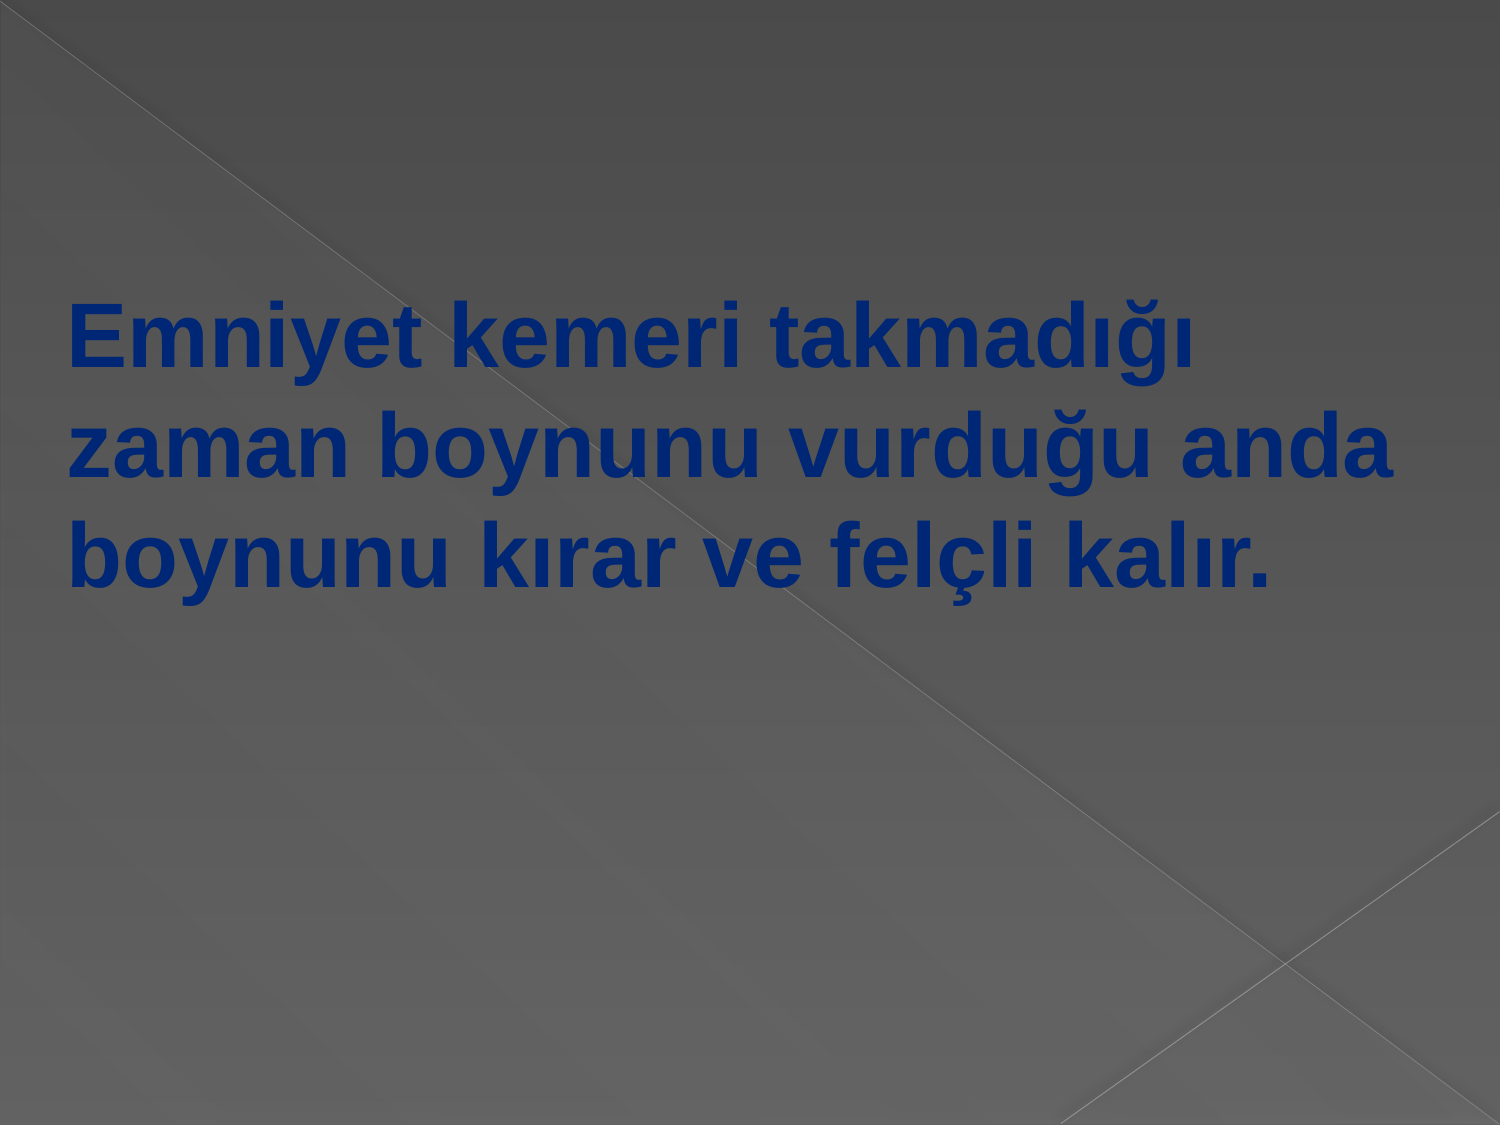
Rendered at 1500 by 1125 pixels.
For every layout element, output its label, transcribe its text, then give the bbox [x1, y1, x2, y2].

list Emniyet kemeri takmadığı zaman boynunu vurduğu anda boynunu kırar ve felçli kalır. [41, 0, 1471, 1125]
